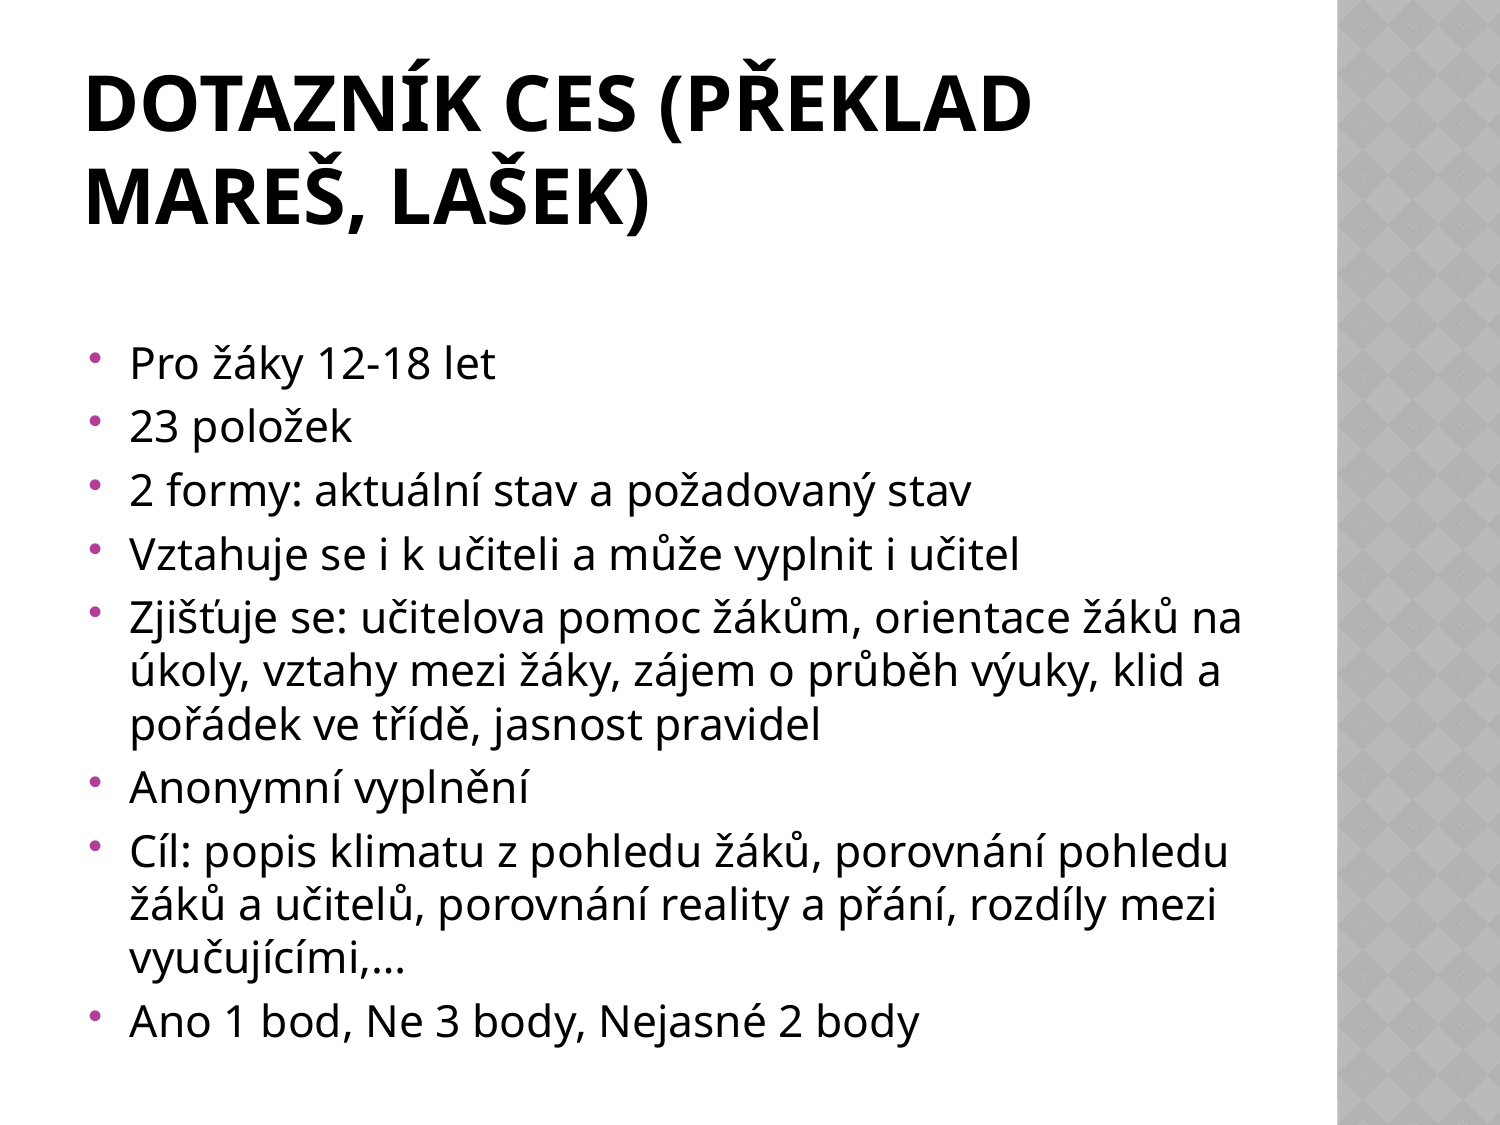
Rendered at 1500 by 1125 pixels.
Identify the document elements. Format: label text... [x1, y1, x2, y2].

title Dotazník ces (PŘEKLAD MAREŠ, LAŠEK) [75, 52, 1263, 240]
list Pro žáky 12-18 let 23 položek 2 formy: aktuální stav a požadovaný stav Vztahuje se i k učiteli a může vyplnit i učitel Zjišťuje se: učitelova pomoc žákům, orientace žáků na úkoly, vztahy mezi žáky, zájem o průběh výuky, klid a pořádek ve třídě, jasnost pravidel Anonymní vyplnění Cíl: popis klimatu z pohledu žáků, porovnání pohledu žáků a učitelů, porovnání reality a přání, rozdíly mezi vyučujícími,… Ano 1 bod, Ne 3 body, Nejasné 2 body [75, 264, 1263, 1059]
